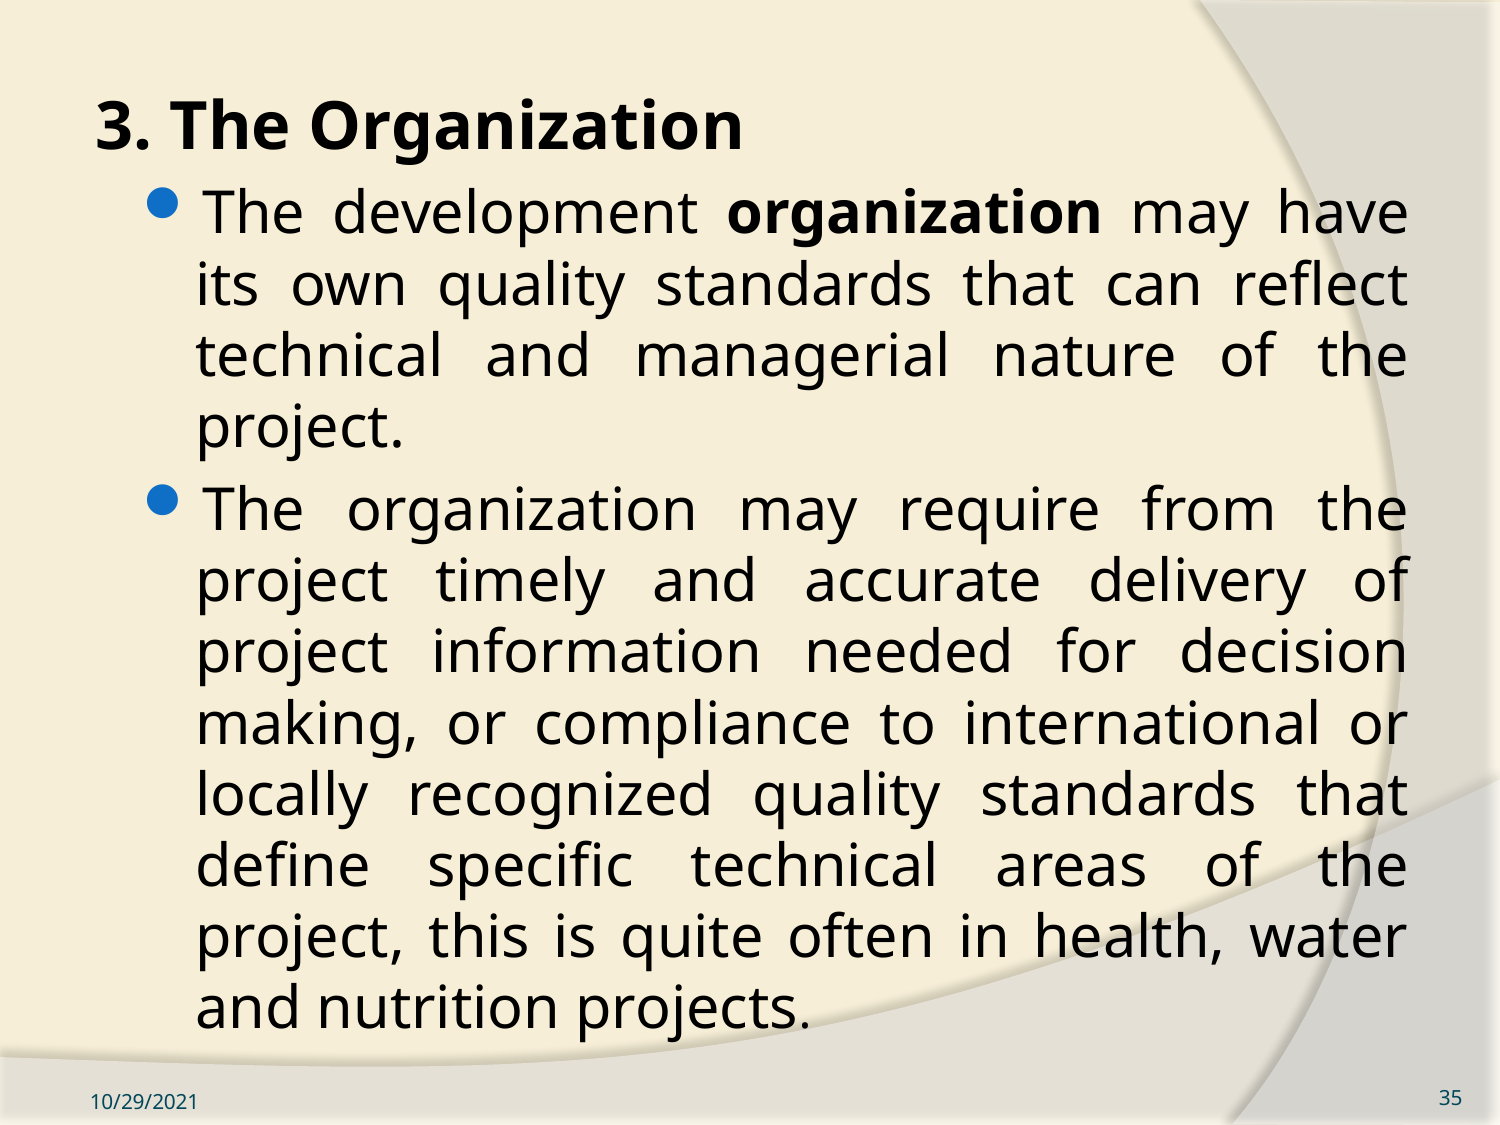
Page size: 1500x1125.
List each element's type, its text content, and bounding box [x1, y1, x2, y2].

slide_number 35 [1337, 1053, 1463, 1114]
list 3. The Organization The development organization may have its own quality standards that can reflect technical and managerial nature of the project. The organization may require from the project timely and accurate delivery of project information needed for decision making, or compliance to international or locally recognized quality standards that define specific technical areas of the project, this is quite often in health, water and nutrition projects. [75, 75, 1425, 1050]
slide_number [75, 1053, 425, 1114]
